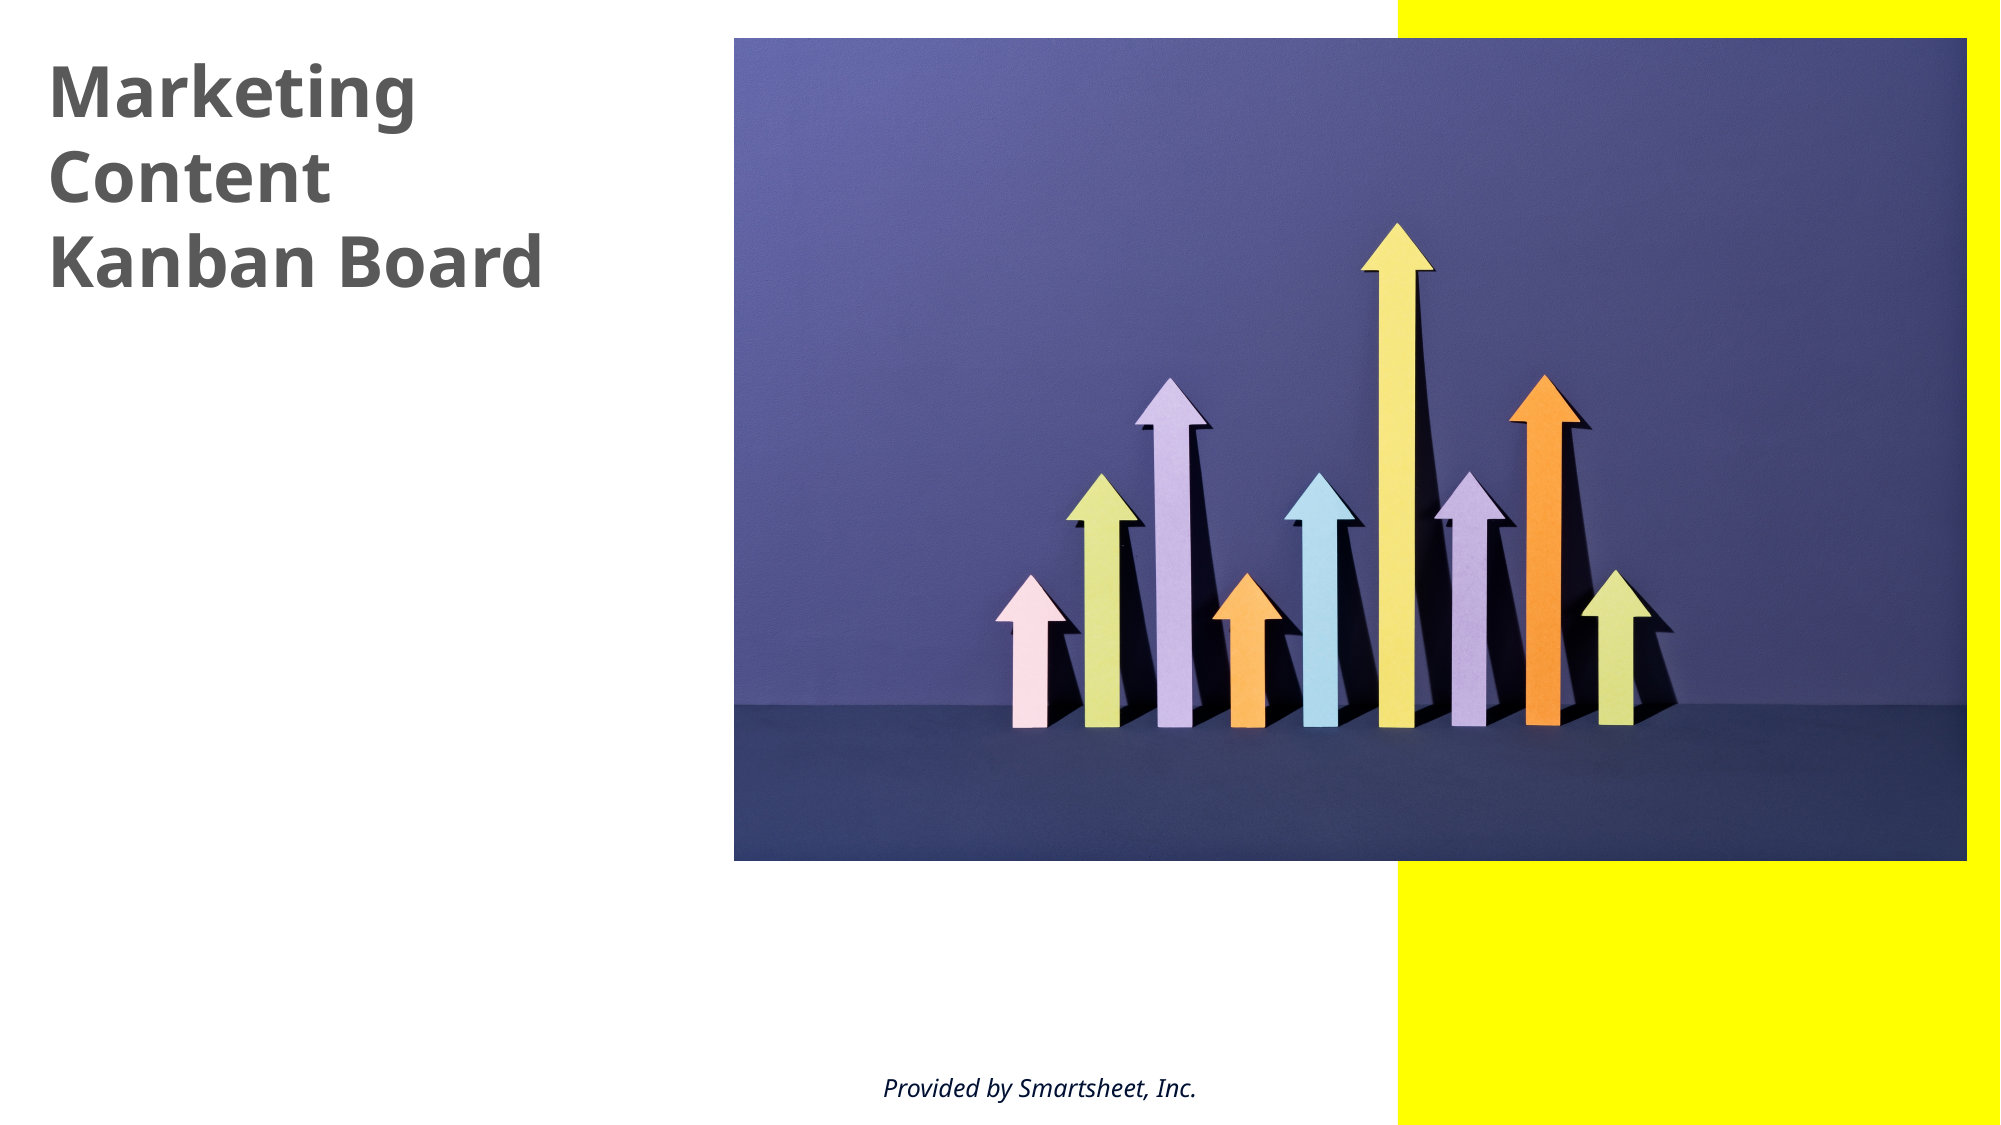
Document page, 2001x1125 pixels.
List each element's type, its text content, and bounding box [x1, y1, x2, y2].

text_box Provided by Smartsheet, Inc. [540, 1065, 1541, 1111]
picture [734, 38, 1968, 861]
text_box Marketing Content Kanban Board [33, 39, 730, 309]
text_box [1396, 0, 2000, 1125]
